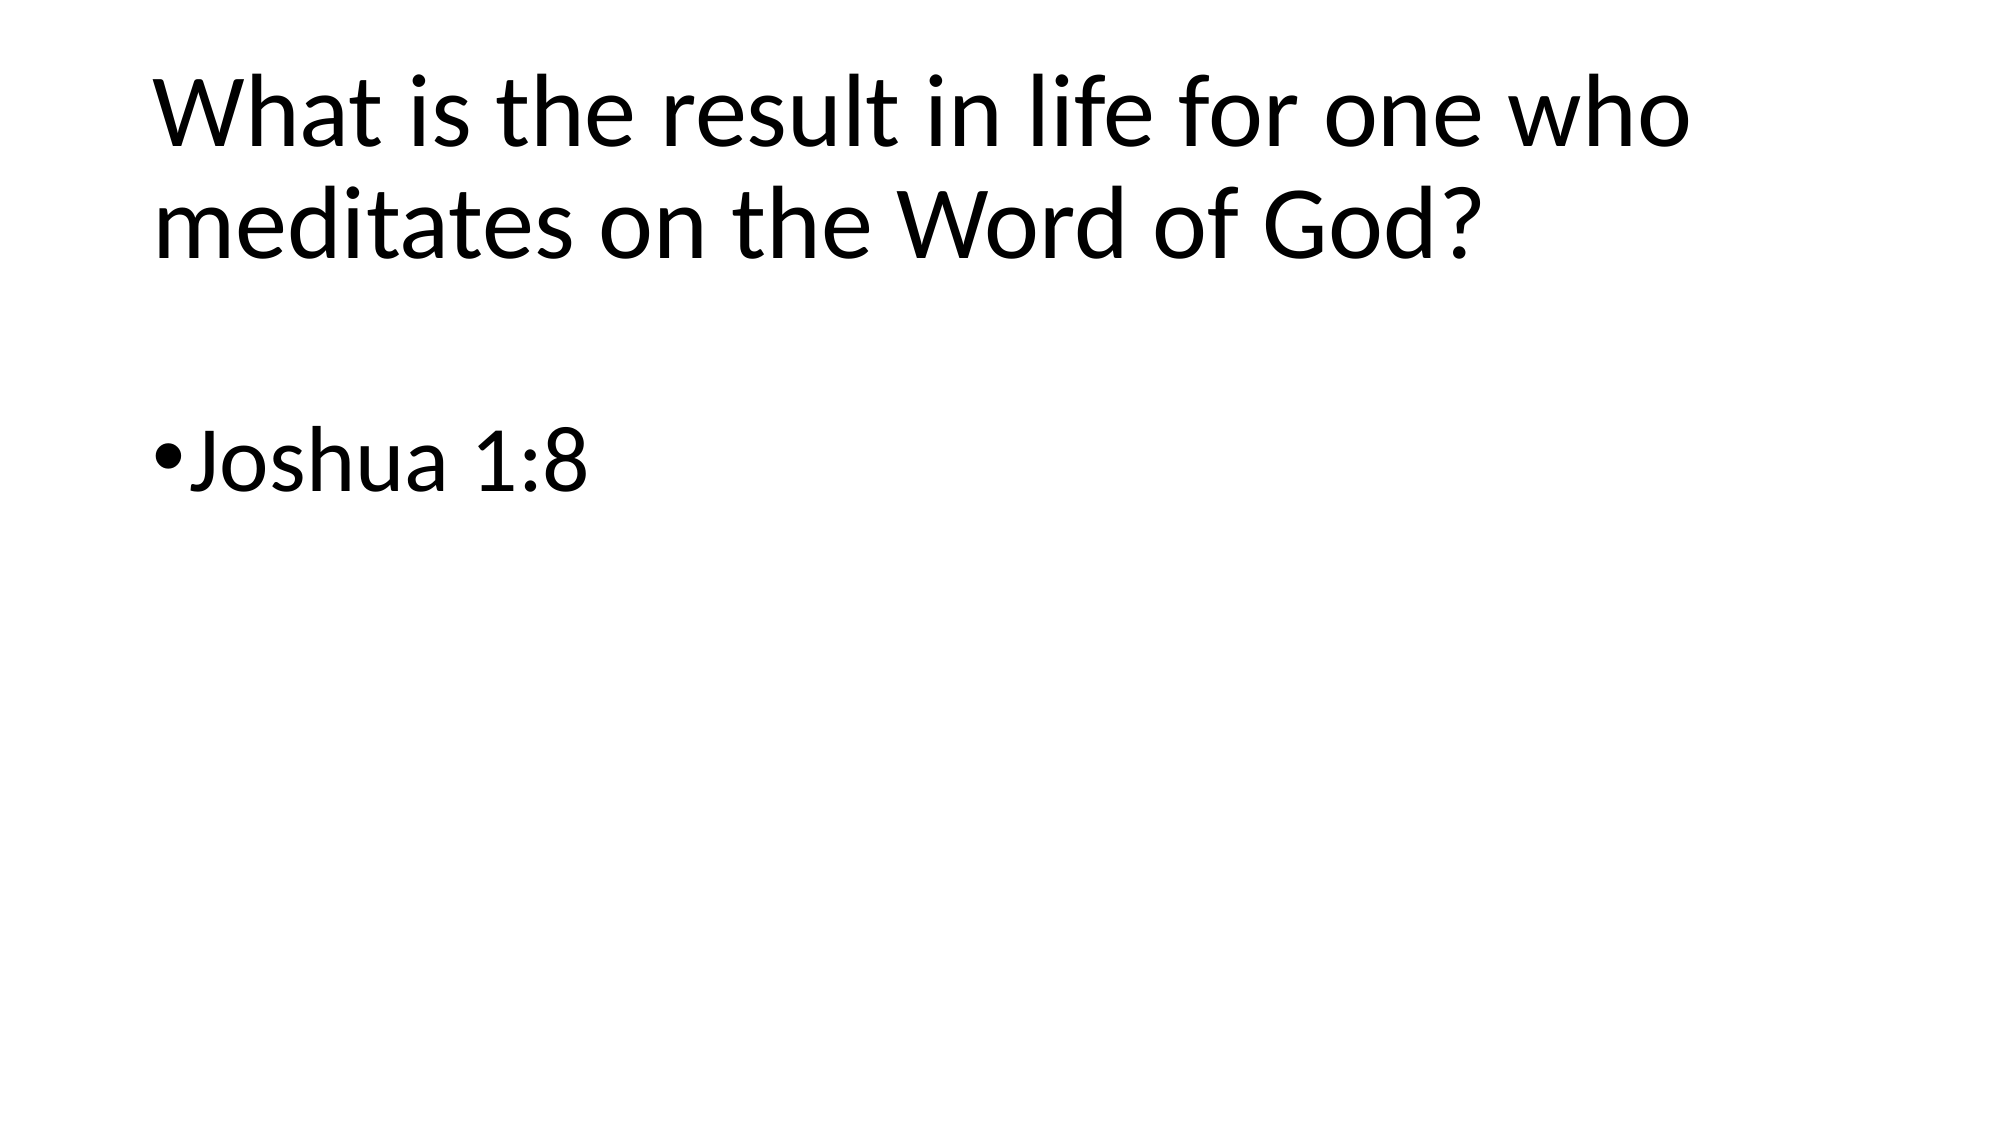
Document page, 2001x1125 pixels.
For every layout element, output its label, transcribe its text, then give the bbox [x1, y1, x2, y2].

title What is the result in life for one who meditates on the Word of God? [137, 59, 1863, 278]
list Joshua 1:8 [137, 402, 1863, 1014]
